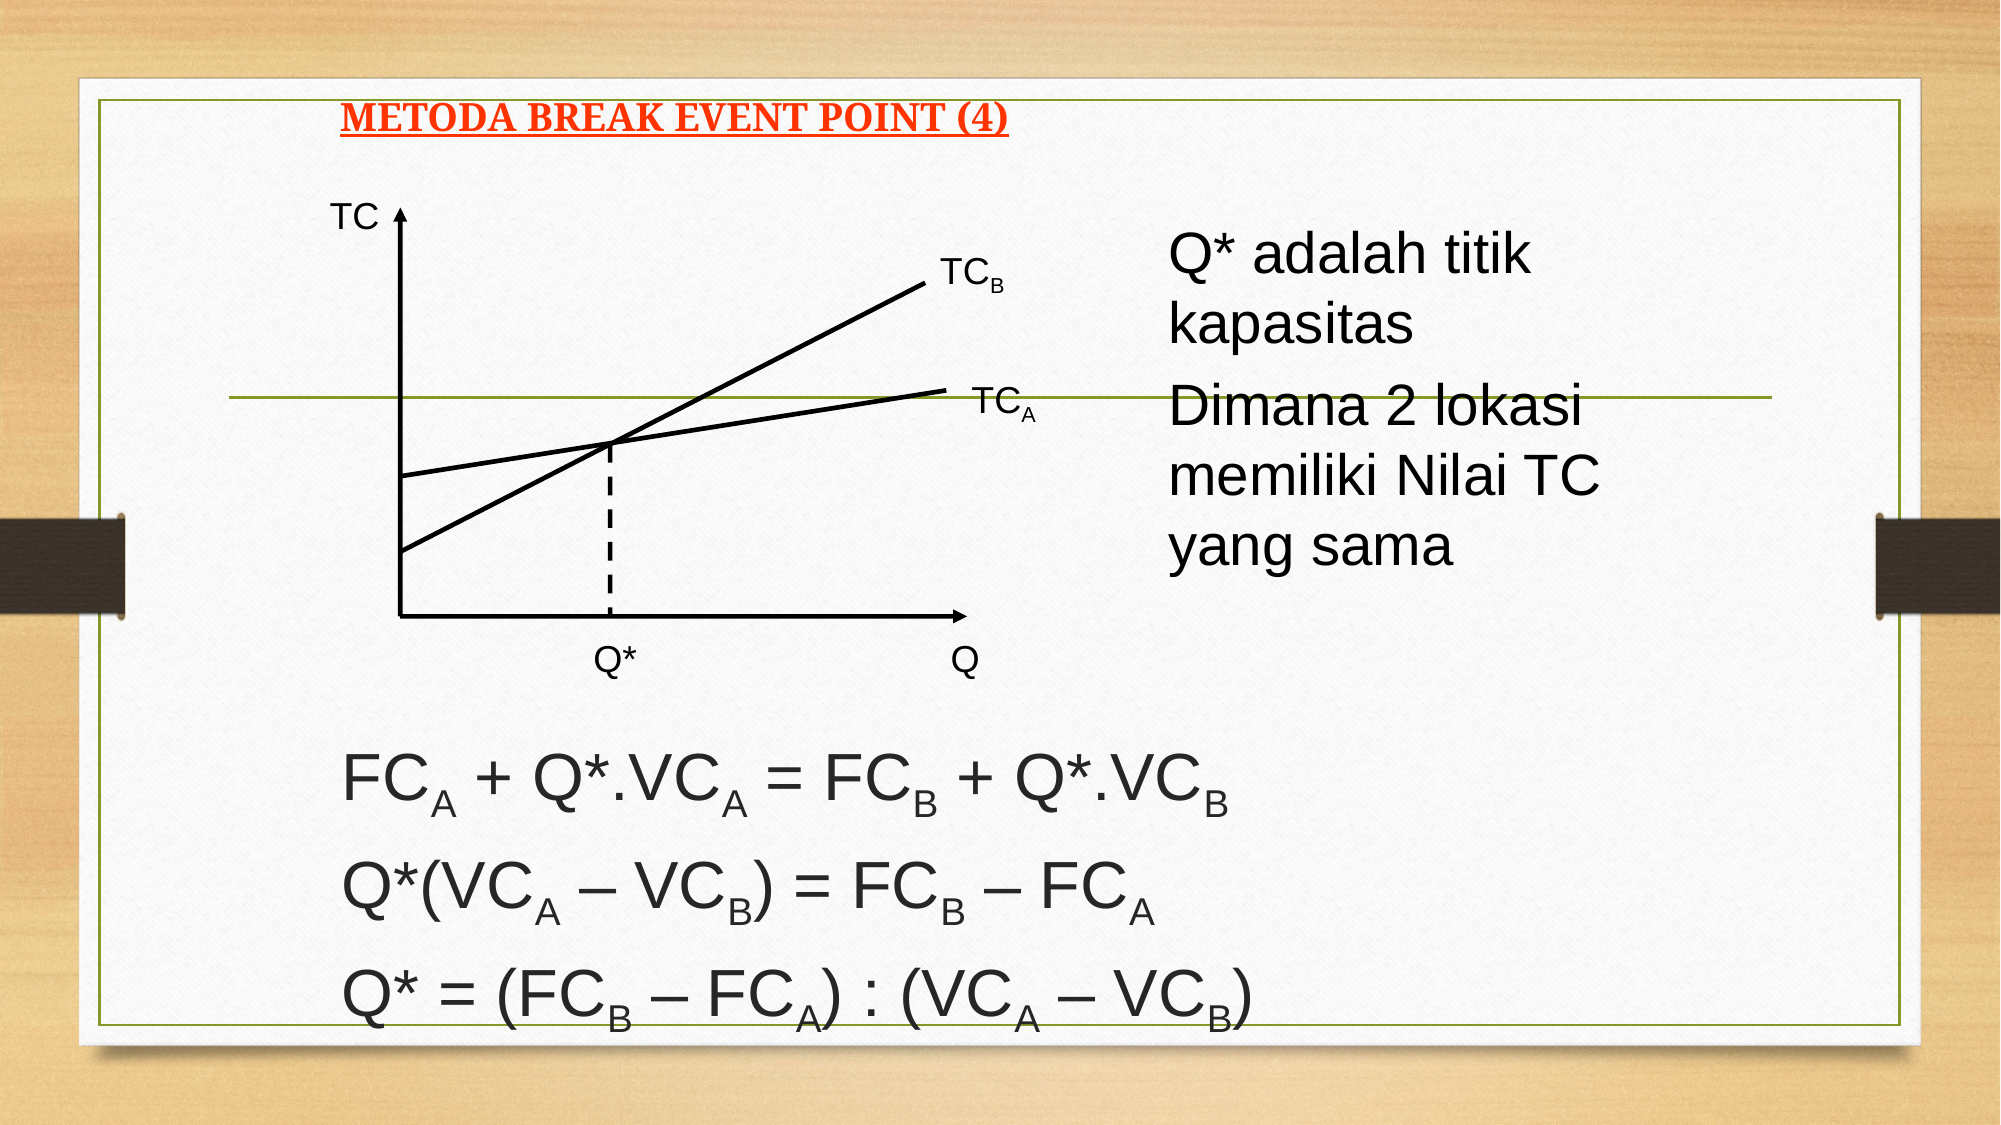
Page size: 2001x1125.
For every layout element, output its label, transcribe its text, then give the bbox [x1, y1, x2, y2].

text_box Q [935, 627, 1062, 687]
text_box Q* adalah titik kapasitas Dimana 2 lokasi memiliki Nilai TC yang sama [1153, 208, 1709, 587]
picture [0, 0, 2001, 1125]
text_box TCA [956, 368, 1083, 435]
text_box Q* [578, 627, 705, 687]
list FCA + Q*.VCA = FCB + Q*.VCB Q*(VCA – VCB) = FCB – FCA Q* = (FCB – FCA) : (VCA – VCB) [326, 727, 1677, 1041]
text_box TC [314, 184, 441, 245]
text_box TCB [925, 239, 1052, 306]
title METODA BREAK EVENT POINT (4) [324, 84, 1675, 147]
text_box [611, 610, 968, 623]
